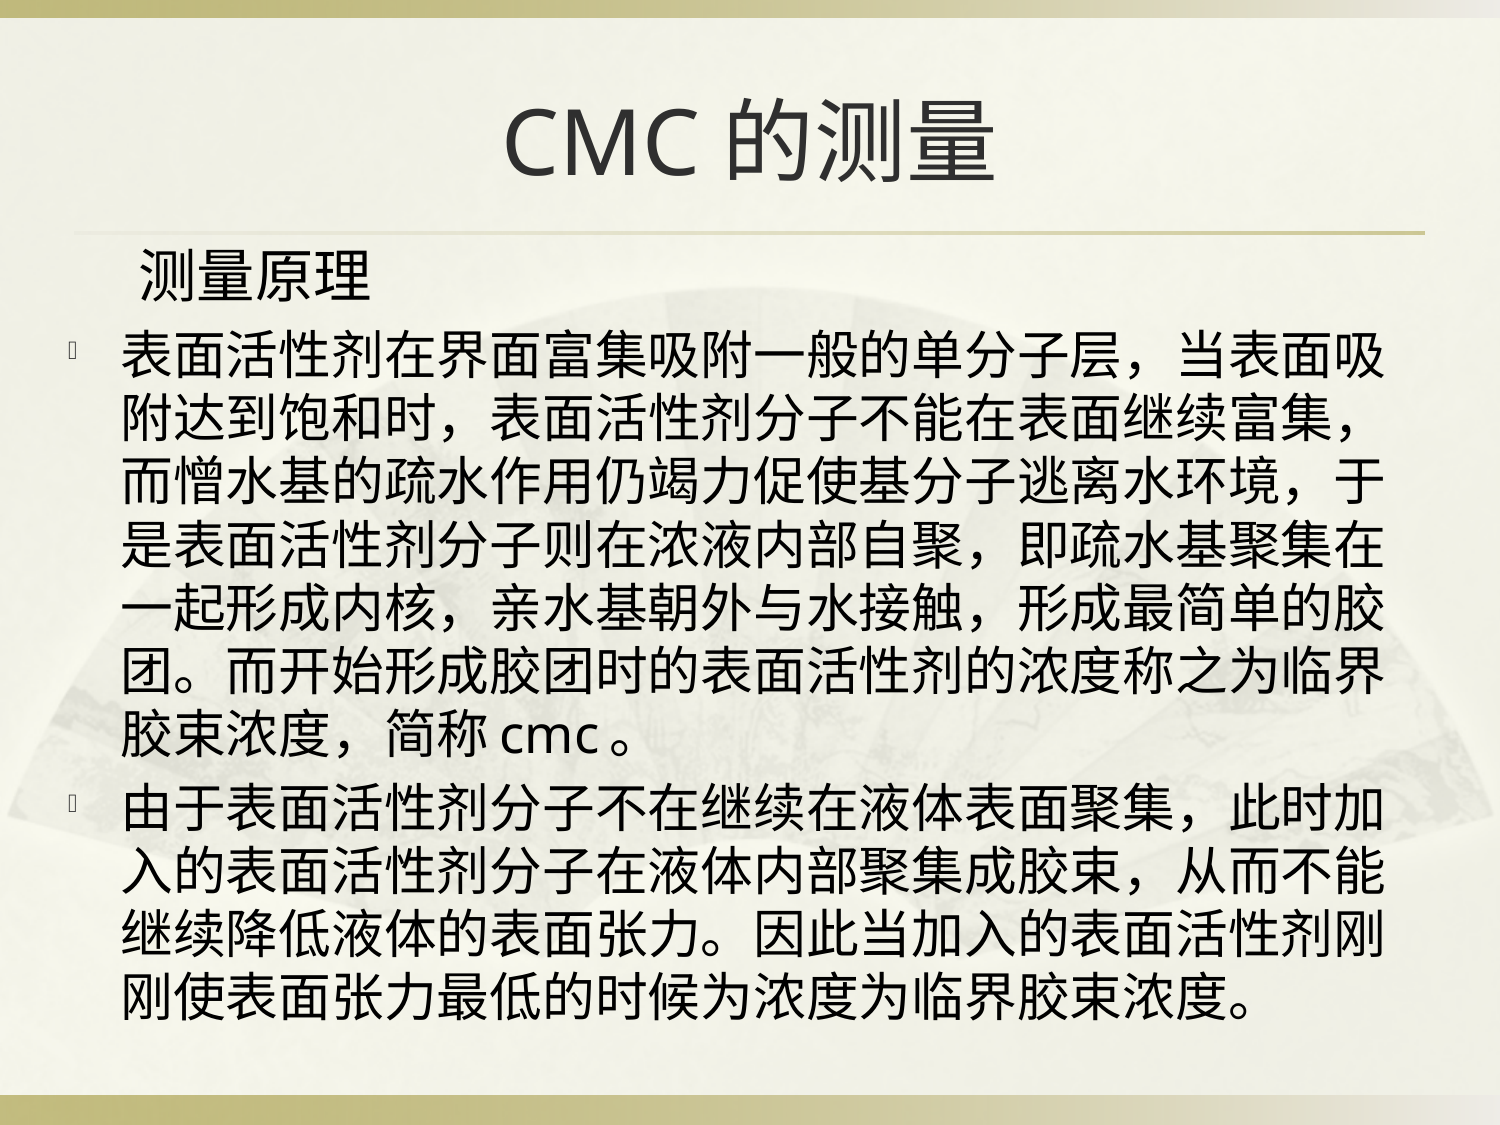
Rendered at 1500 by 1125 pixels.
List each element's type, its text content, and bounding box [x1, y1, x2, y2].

list 表面活性剂在界面富集吸附一般的单分子层，当表面吸附达到饱和时，表面活性剂分子不能在表面继续富集，而憎水基的疏水作用仍竭力促使基分子逃离水环境，于是表面活性剂分子则在浓液内部自聚，即疏水基聚集在一起形成内核，亲水基朝外与水接触，形成最简单的胶团。而开始形成胶团时的表面活性剂的浓度称之为临界胶束浓度，简称cmc。 由于表面活性剂分子不在继续在液体表面聚集，此时加入的表面活性剂分子在液体内部聚集成胶束，从而不能继续降低液体的表面张力。因此当加入的表面活性剂刚刚使表面张力最低的时候为浓度为临界胶束浓度。 [52, 314, 1404, 1084]
text_box 测量原理 [123, 231, 786, 317]
title CMC的测量 [74, 44, 1426, 233]
